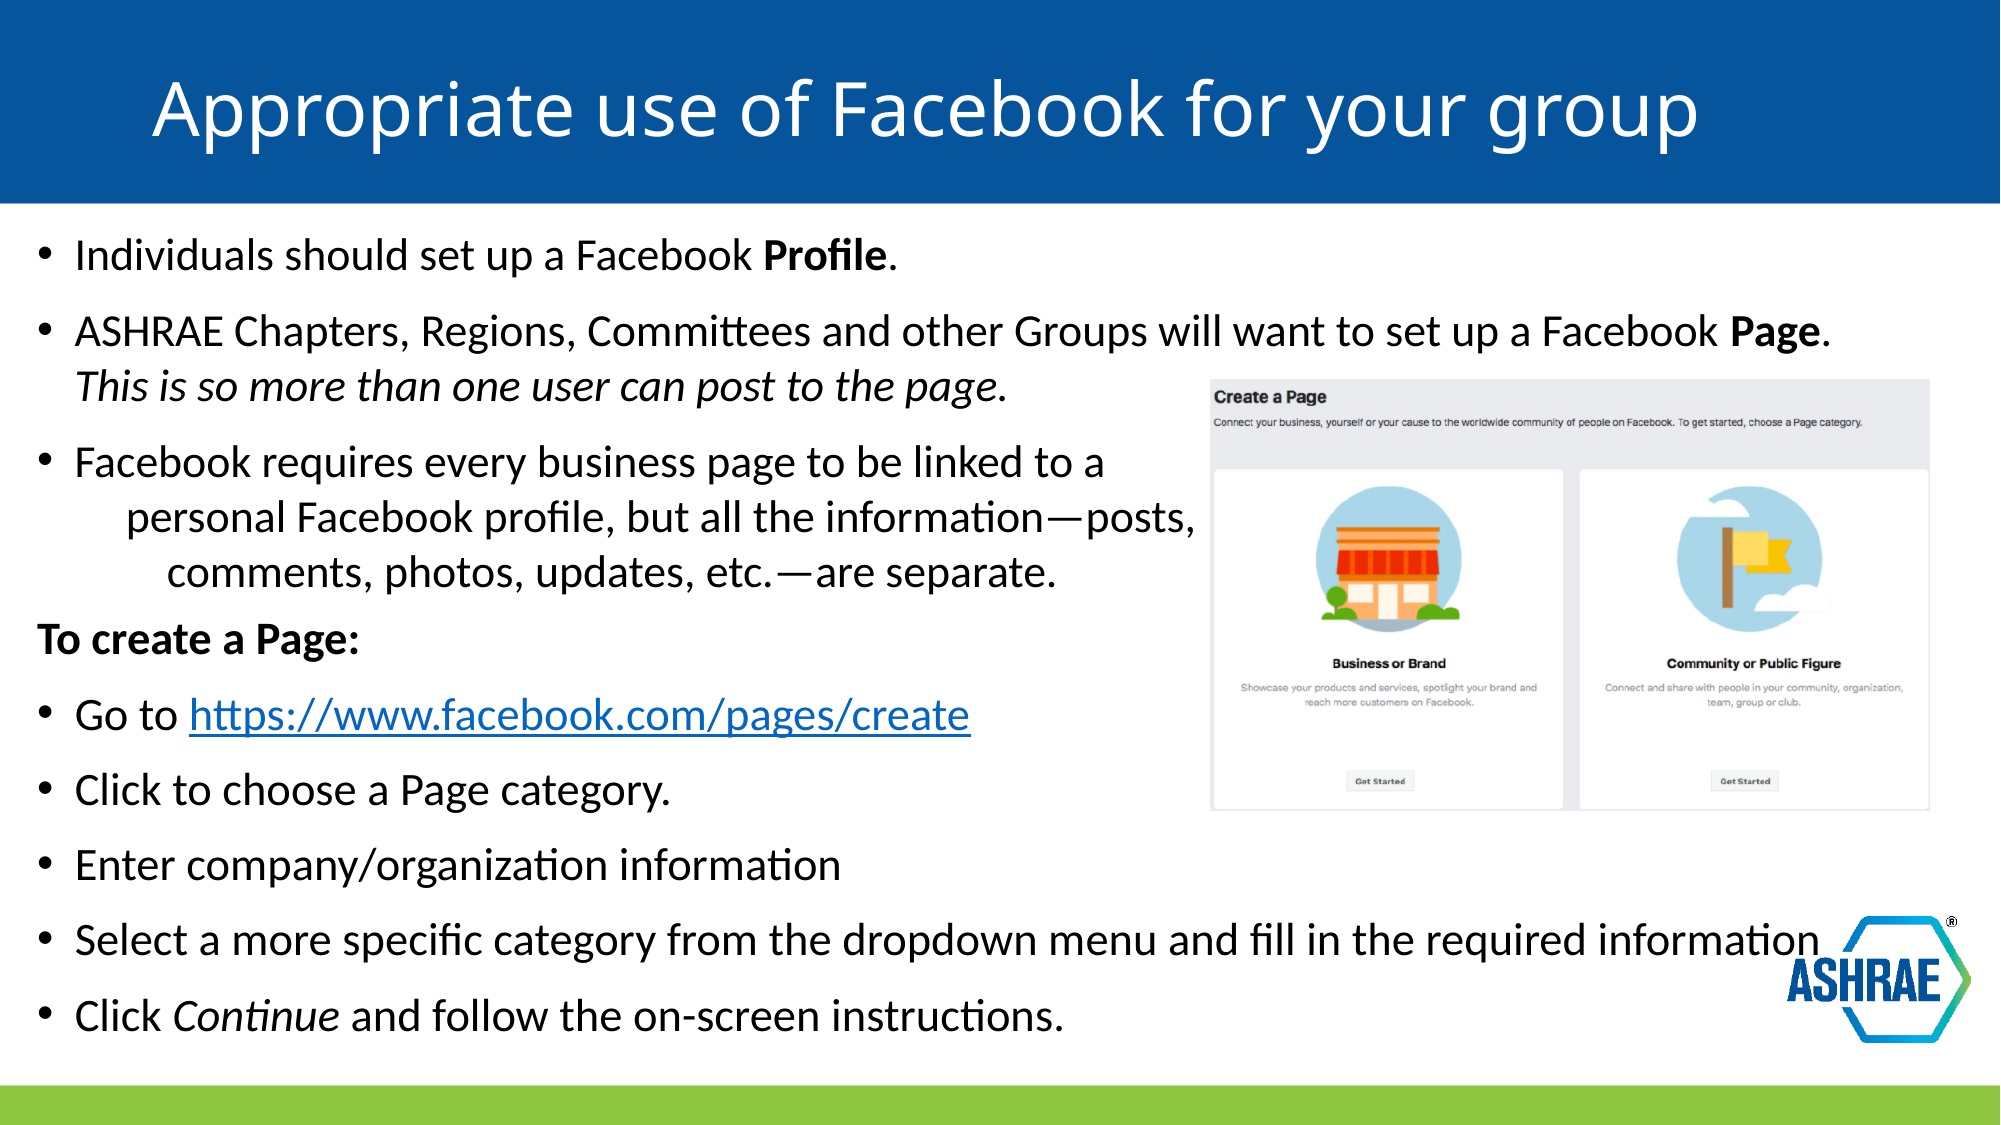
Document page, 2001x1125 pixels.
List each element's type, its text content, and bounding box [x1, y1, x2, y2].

text_box Individuals should set up a Facebook Profile. ASHRAE Chapters, Regions, Committees and other Groups will want to set up a Facebook Page. This is so more than one user can post to the page. Facebook requires every business page to be linked to a personal Facebook profile, but all the information—posts, comments, photos, updates, etc.—are separate. [22, 217, 1930, 595]
list To create a Page: Go to https://www.facebook.com/pages/create Click to choose a Page category. Enter company/organization information Select a more specific category from the dropdown menu and fill in the required information Click Continue and follow the on-screen instructions. [22, 595, 1930, 1056]
title Appropriate use of Facebook for your group [137, 59, 1863, 166]
picture [0, 0, 2000, 1125]
